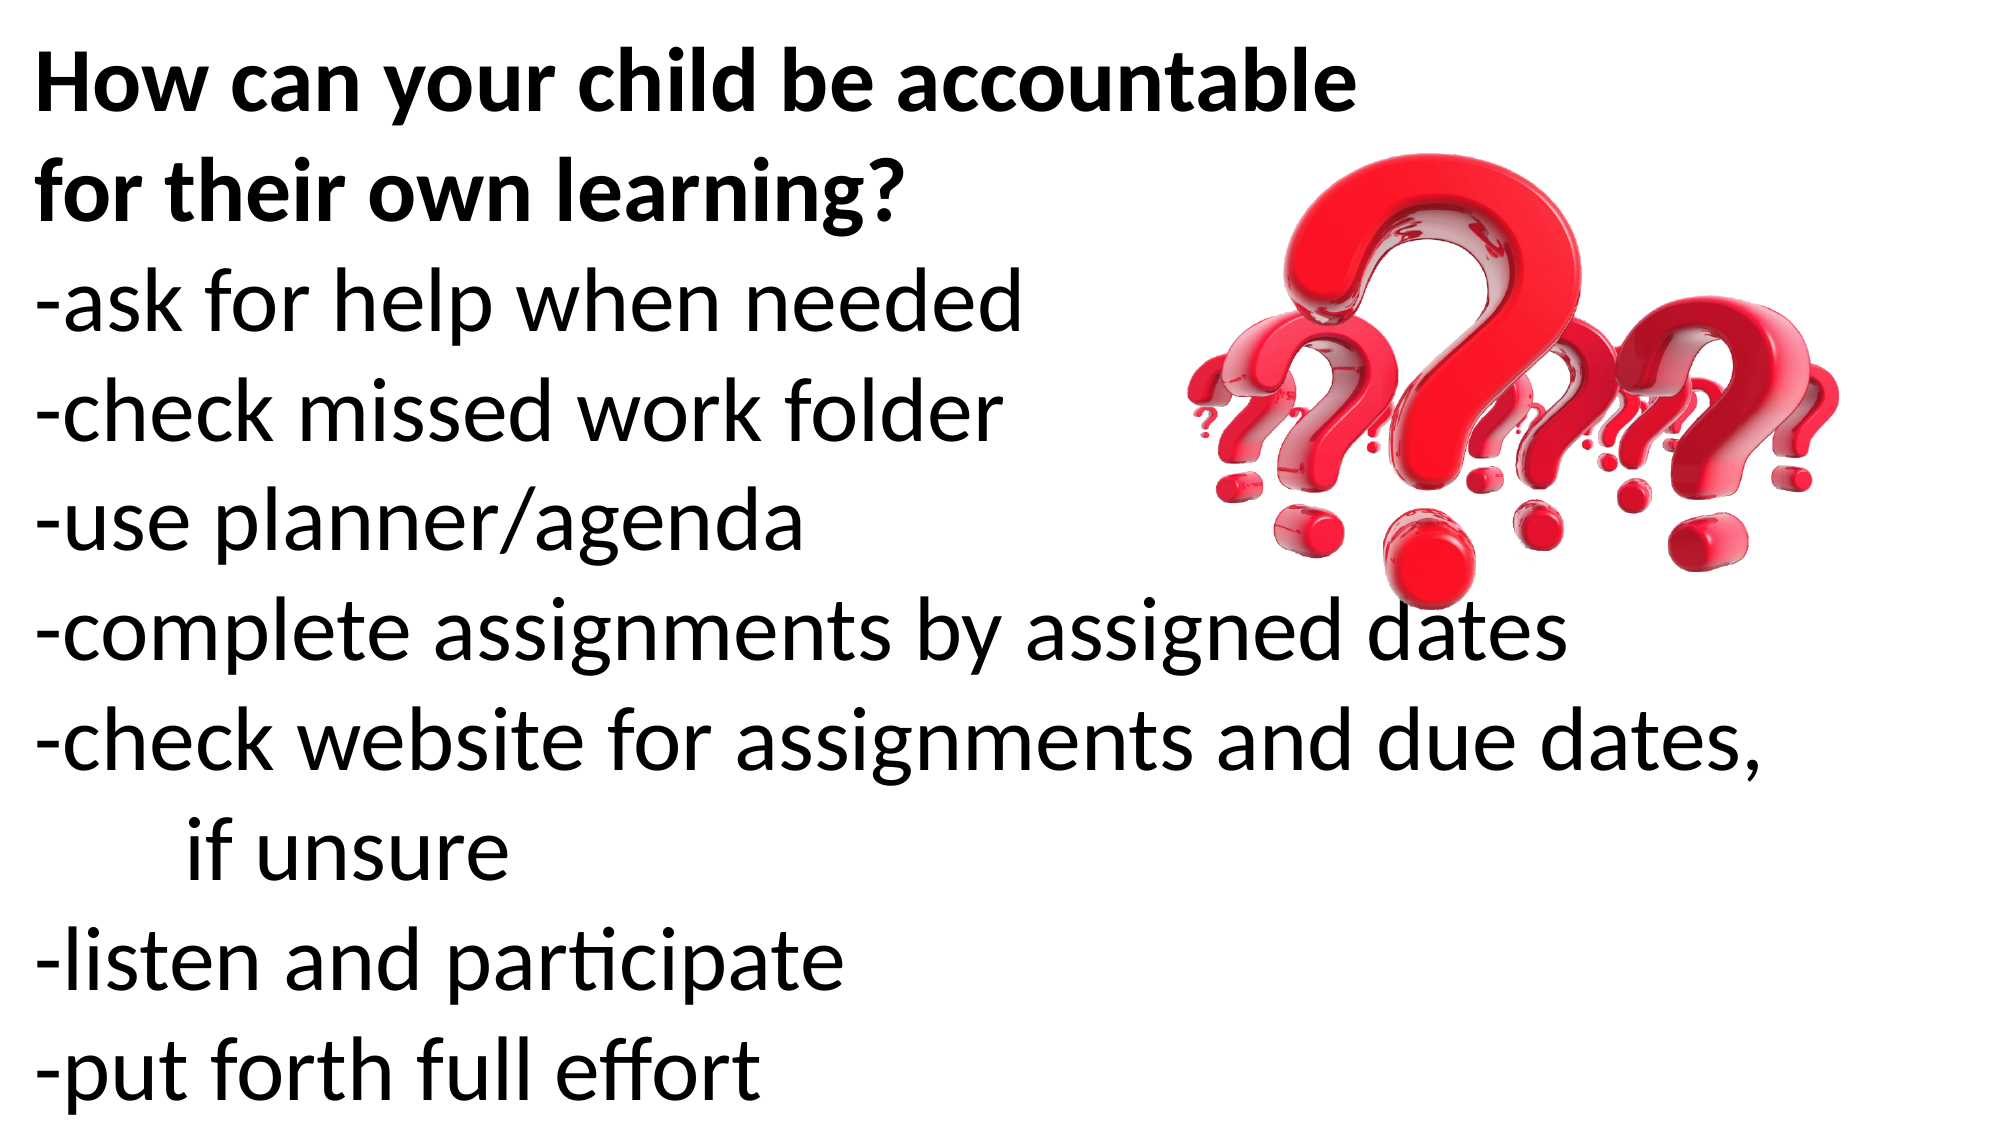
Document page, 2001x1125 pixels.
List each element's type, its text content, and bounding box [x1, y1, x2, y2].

text_box How can your child be accountable for their own learning? -ask for help when needed -check missed work folder -use planner/agenda -complete assignments by assigned dates -check website for assignments and due dates, if unsure -listen and participate -put forth full effort [19, 12, 1859, 1125]
picture [1183, 144, 1841, 638]
